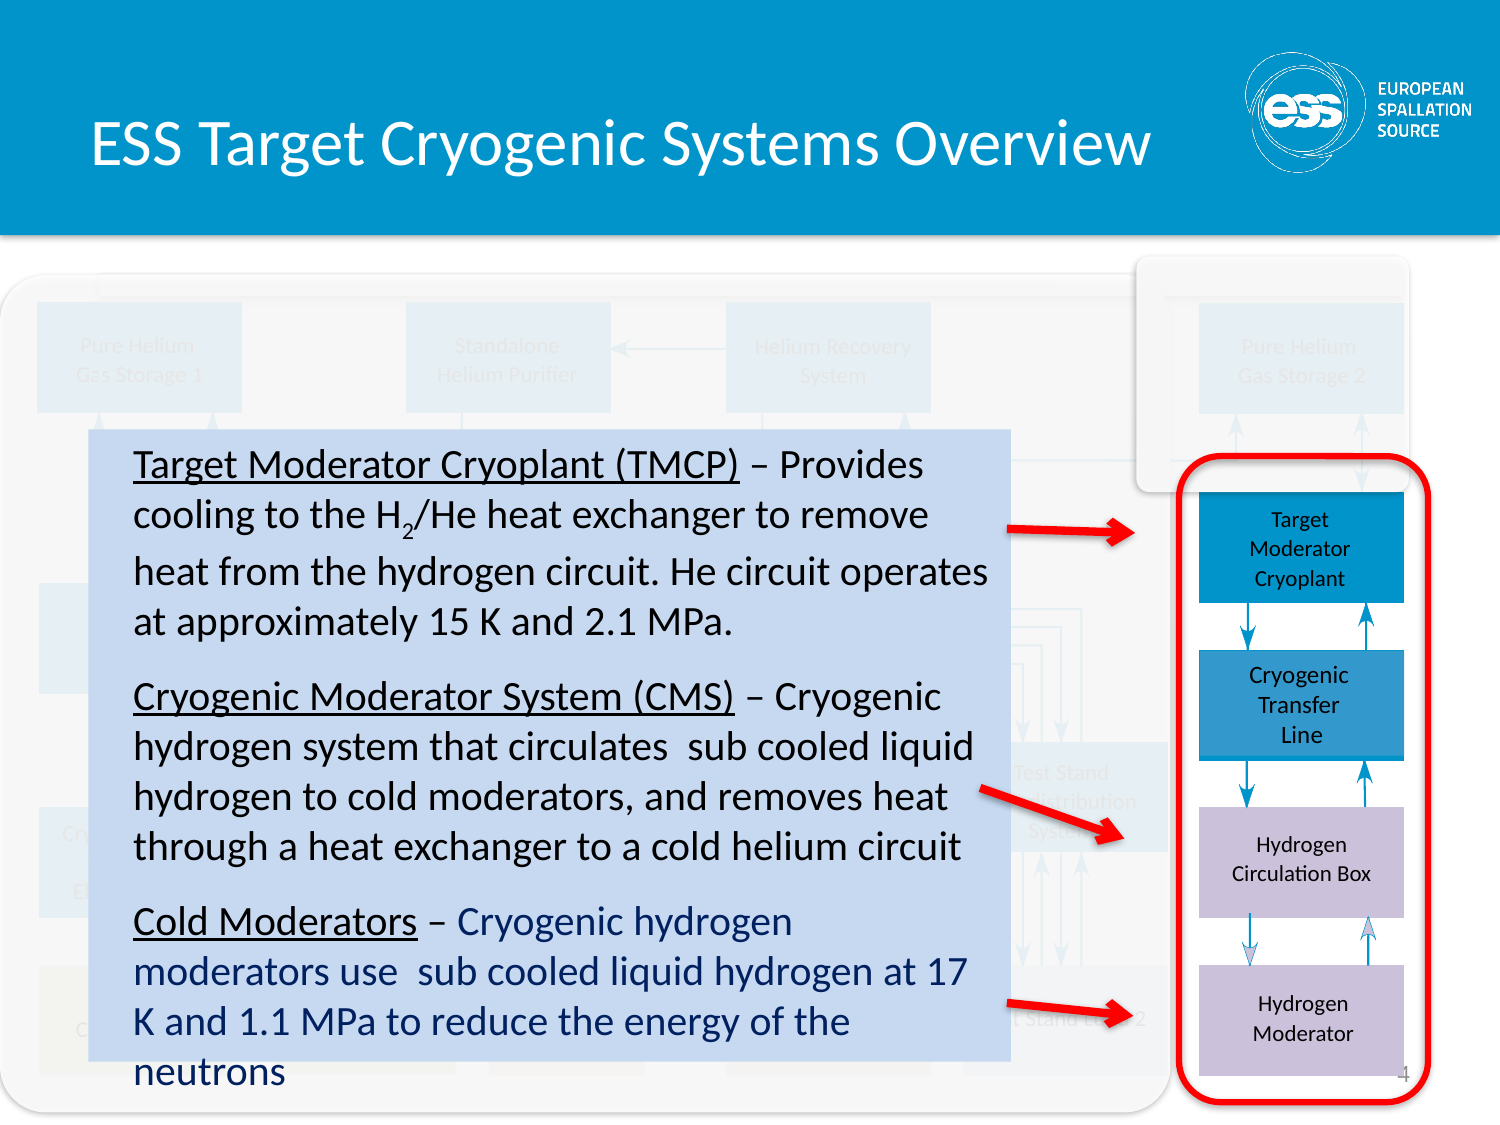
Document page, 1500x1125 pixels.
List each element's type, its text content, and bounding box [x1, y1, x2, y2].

slide_number 4 [1415, 1090, 1425, 1103]
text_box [1006, 1002, 1134, 1017]
picture [1398, 109, 1406, 115]
picture [1264, 94, 1342, 127]
picture [1443, 86, 1450, 93]
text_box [979, 787, 1125, 839]
picture [1454, 83, 1458, 94]
picture [1436, 104, 1444, 115]
picture [1389, 104, 1393, 115]
picture [1422, 125, 1428, 134]
picture [1400, 83, 1407, 94]
title ESS Target Cryogenic Systems Overview [75, 45, 1247, 233]
picture [1409, 104, 1415, 115]
picture [1432, 125, 1438, 136]
picture [1423, 83, 1430, 94]
text_box [1414, 465, 1429, 1093]
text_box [0, 256, 1410, 1113]
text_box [1006, 528, 1136, 534]
picture [1418, 104, 1423, 115]
picture [1379, 83, 1385, 94]
